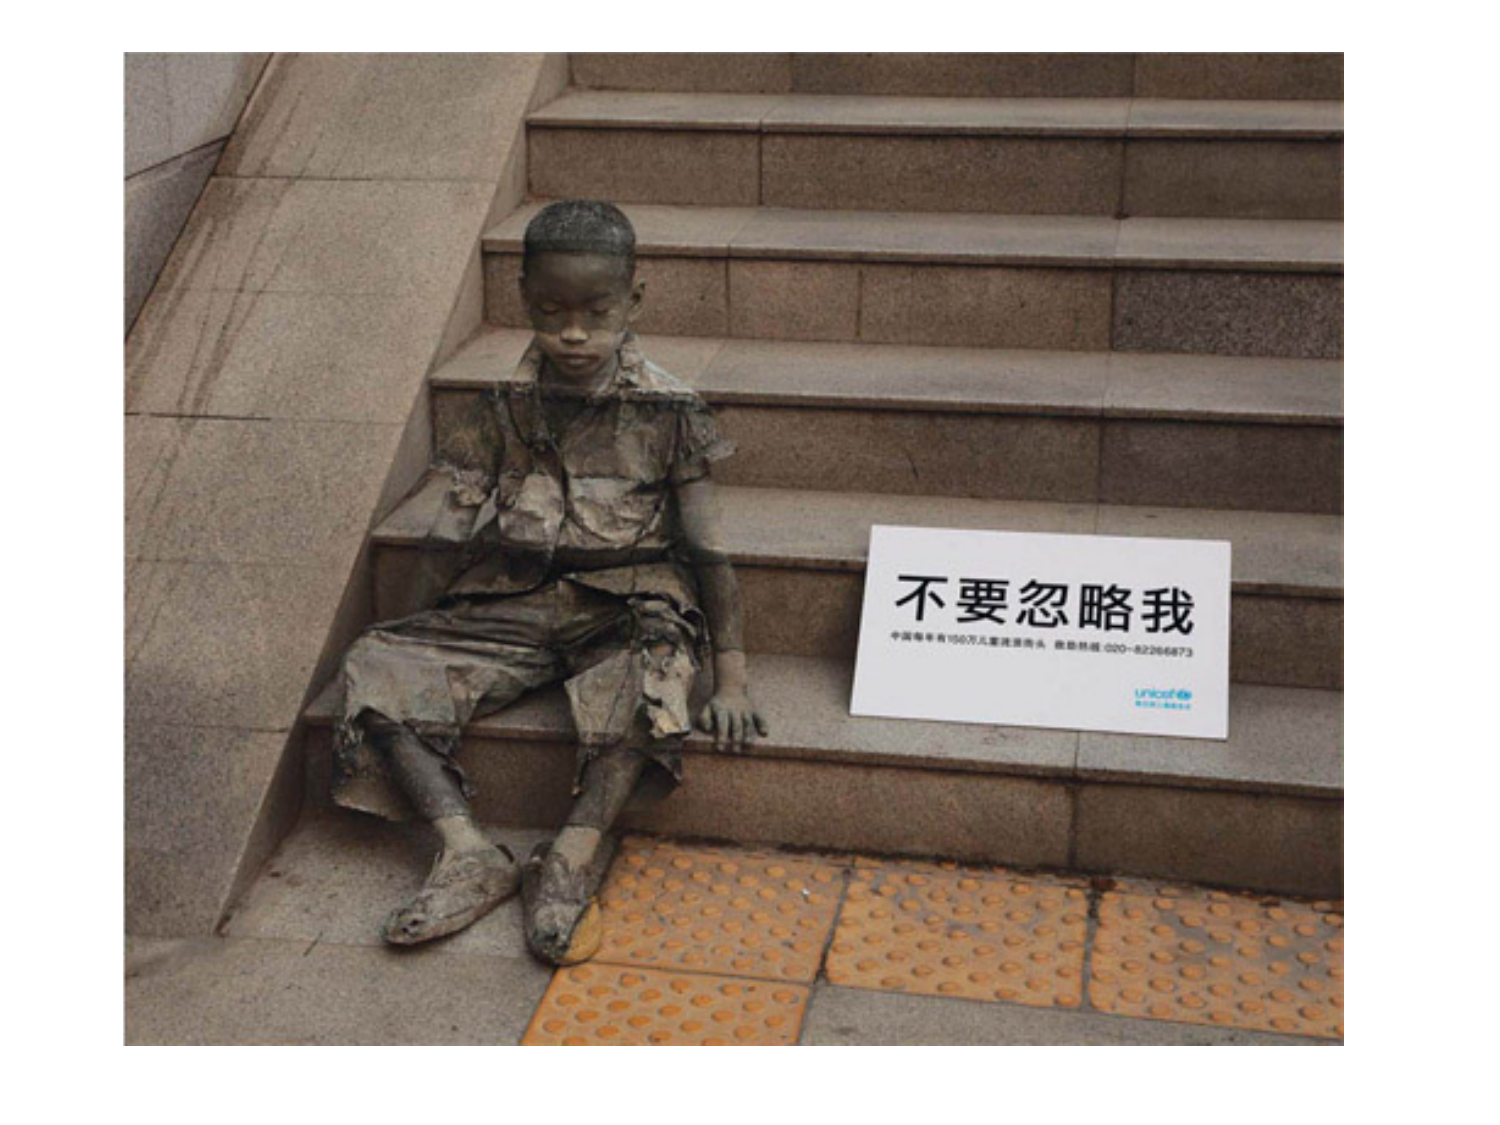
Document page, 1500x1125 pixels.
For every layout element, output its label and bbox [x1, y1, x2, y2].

picture [123, 52, 1345, 1046]
